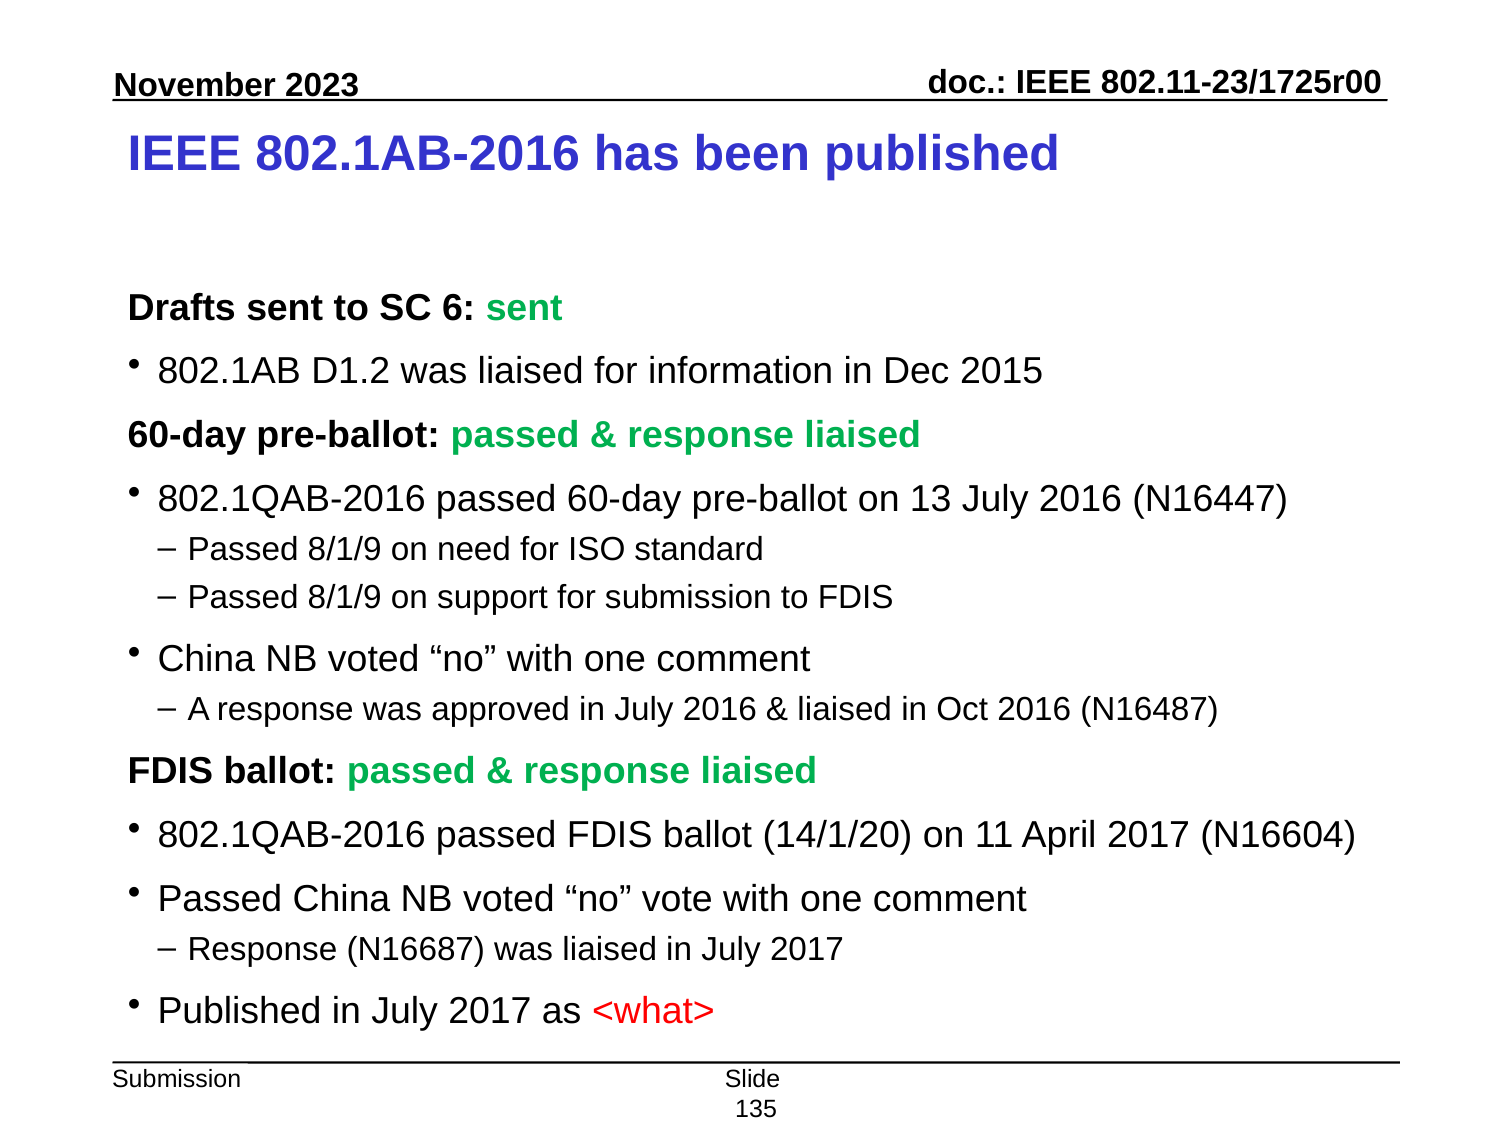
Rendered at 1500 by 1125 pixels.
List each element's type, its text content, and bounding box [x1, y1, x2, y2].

slide_number Slide 135 [709, 1061, 803, 1093]
list Drafts sent to SC 6: sent 802.1AB D1.2 was liaised for information in Dec 2015 60-day pre-ballot: passed & response liaised 802.1QAB-2016 passed 60-day pre-ballot on 13 July 2016 (N16447) Passed 8/1/9 on need for ISO standard Passed 8/1/9 on support for submission to FDIS China NB voted “no” with one comment A response was approved in July 2016 & liaised in Oct 2016 (N16487) FDIS ballot: passed & response liaised 802.1QAB-2016 passed FDIS ballot (14/1/20) on 11 April 2017 (N16604) Passed China NB voted “no” vote with one comment Response (N16687) was liaised in July 2017 Published in July 2017 as <what> [112, 275, 1388, 950]
title IEEE 802.1AB-2016 has been published [112, 112, 1388, 275]
